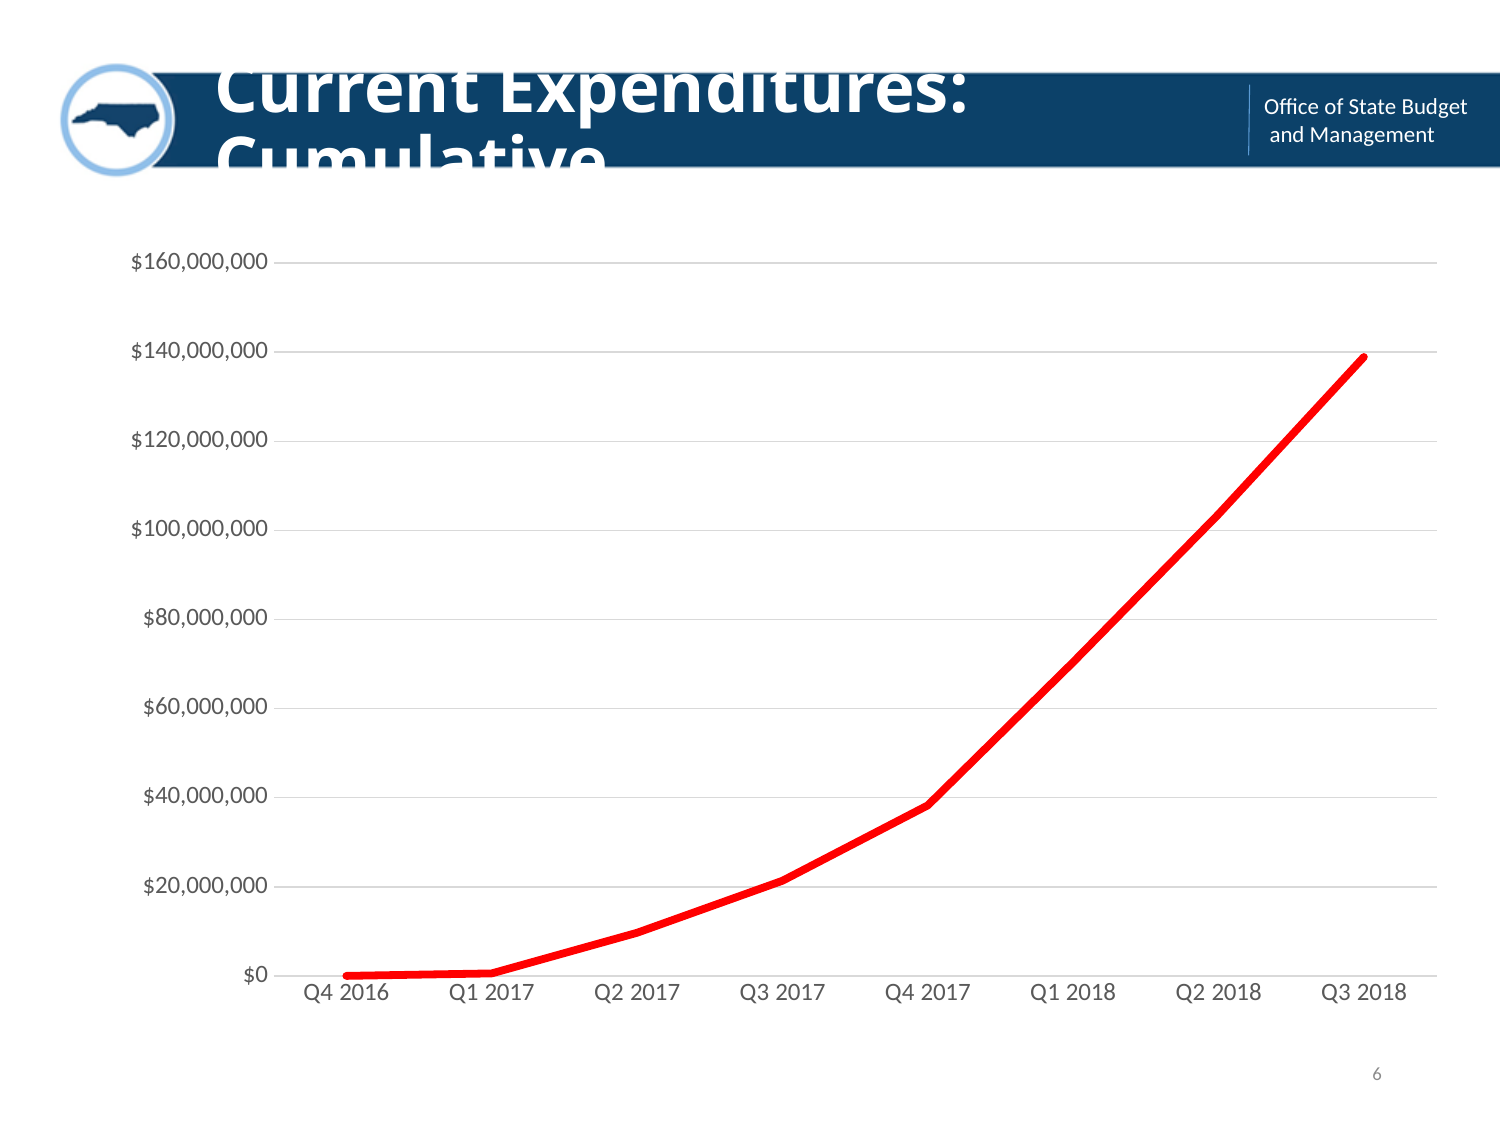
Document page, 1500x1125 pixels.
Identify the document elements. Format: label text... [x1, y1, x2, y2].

picture [50, 56, 1500, 184]
title Current Expenditures: Cumulative [199, 63, 1267, 191]
slide_number 6 [1059, 1042, 1397, 1103]
picture [1267, 101, 1276, 112]
chart [103, 234, 1464, 1023]
